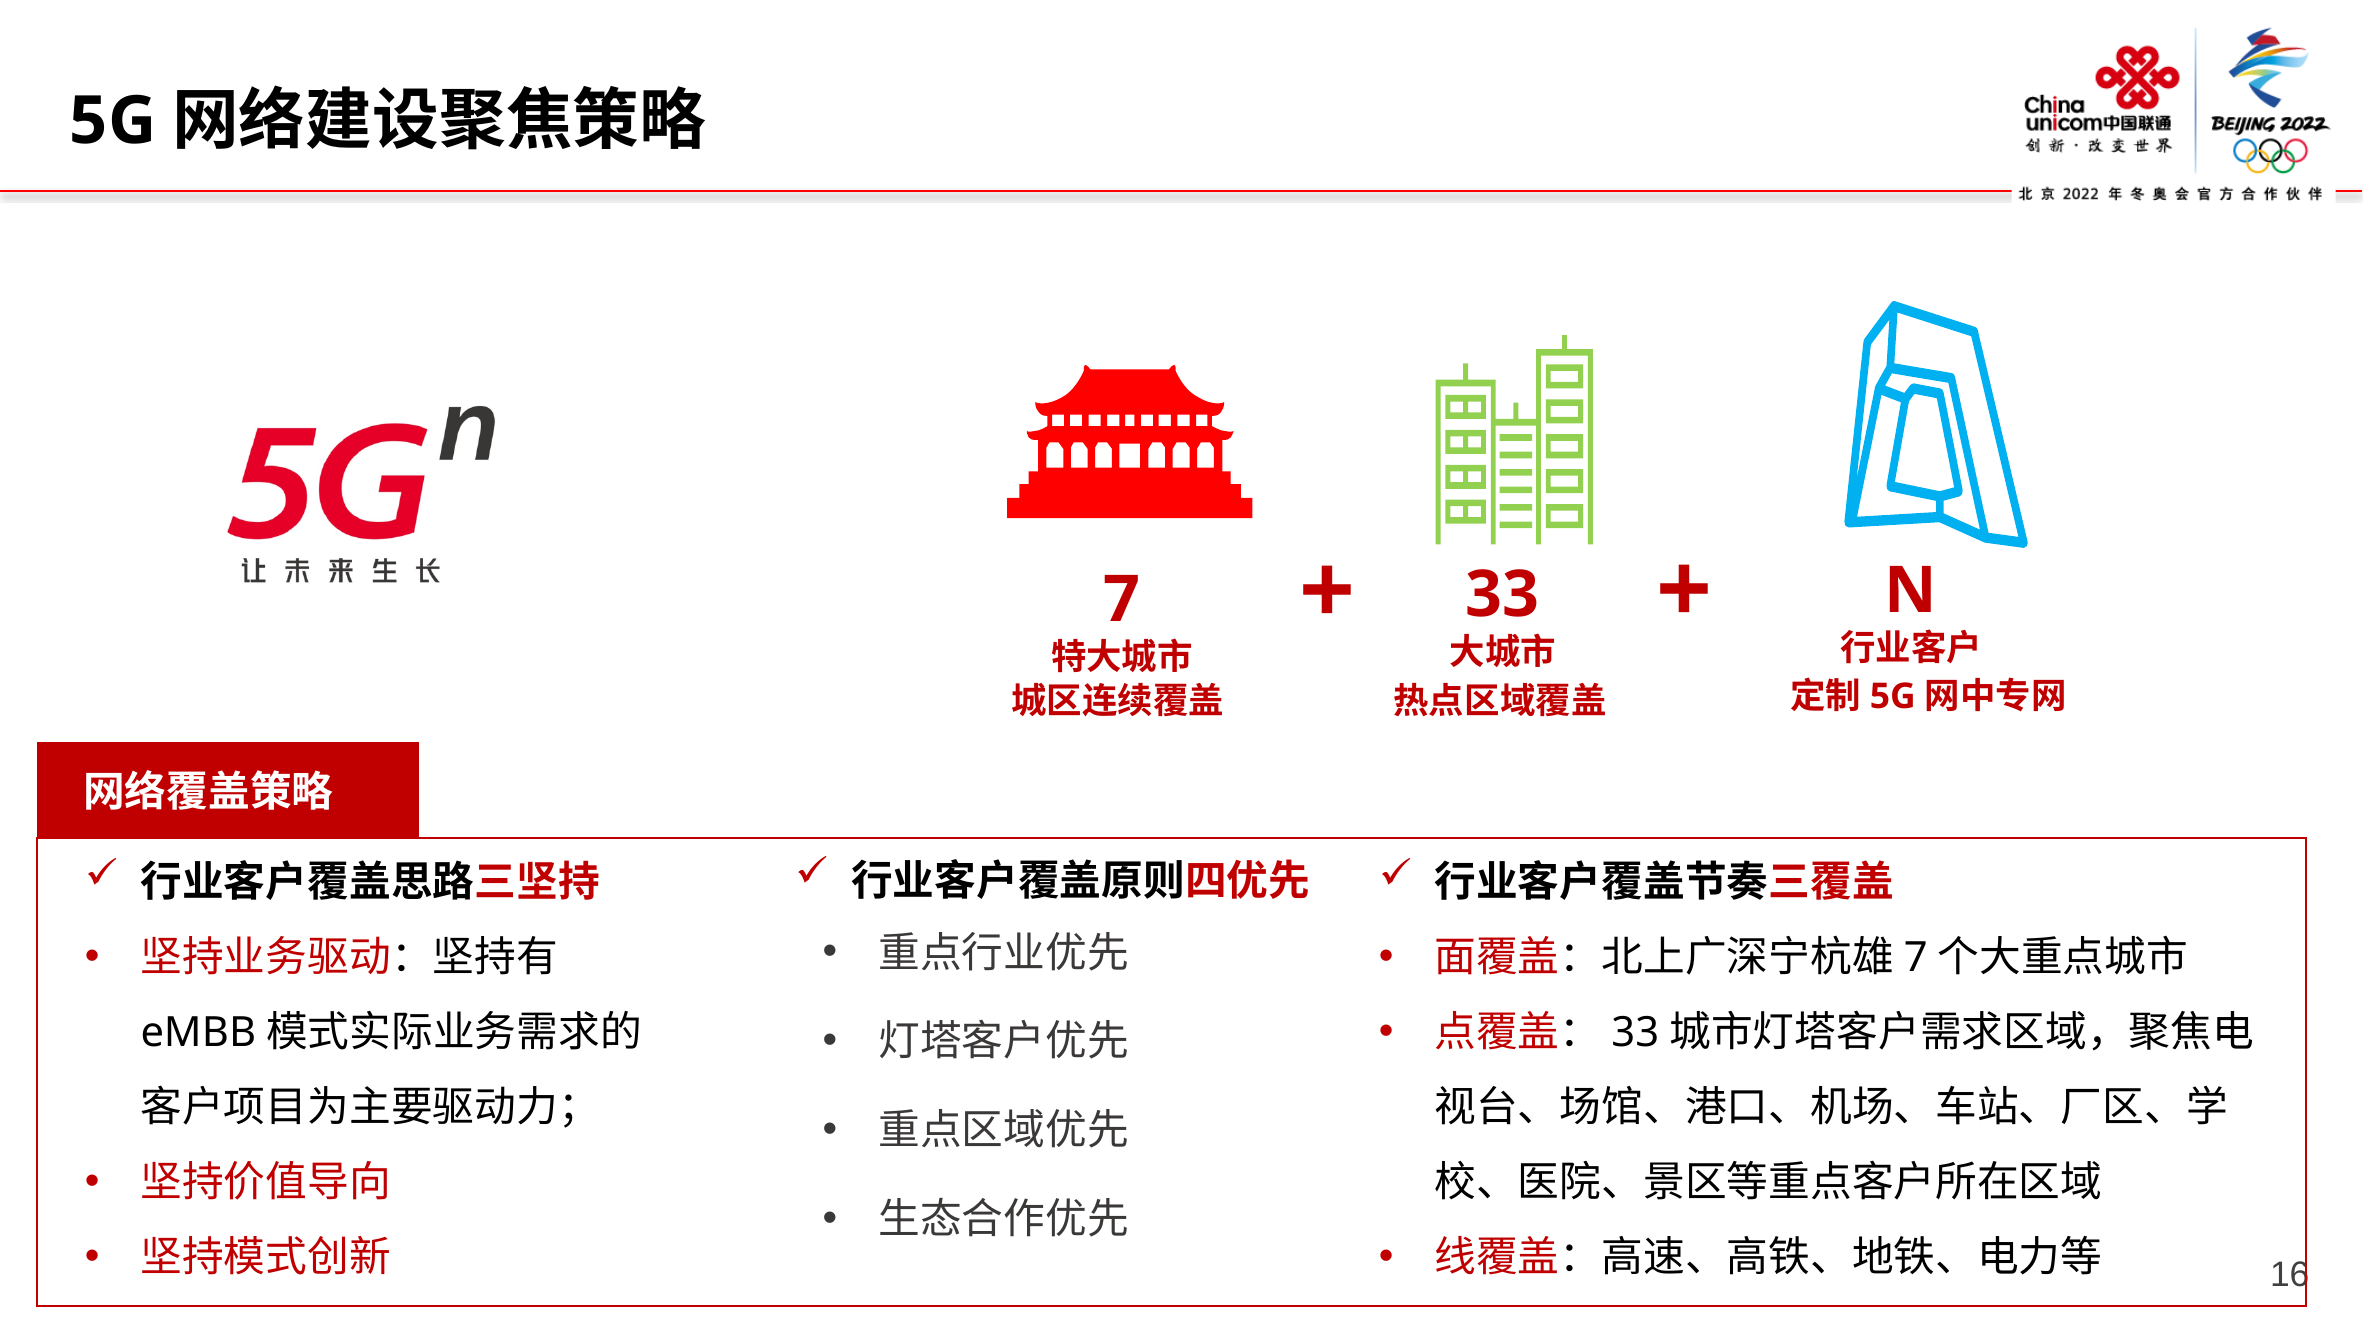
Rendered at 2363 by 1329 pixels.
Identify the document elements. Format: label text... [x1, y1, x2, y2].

text_box 5G网络建设聚焦策略 [69, 76, 2138, 157]
text_box [36, 837, 2307, 1307]
text_box 行业客户覆盖原则四优先 [779, 833, 1330, 837]
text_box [831, 300, 2166, 752]
text_box 重点行业优先 [807, 917, 1195, 983]
text_box 网络覆盖策略 [37, 742, 419, 837]
text_box 生态合作优先 [807, 1184, 1195, 1250]
picture [193, 374, 530, 636]
text_box 灯塔客户优先 [807, 1006, 1195, 1072]
picture [2011, 23, 2336, 209]
text_box 重点区域优先 [807, 1095, 1208, 1161]
